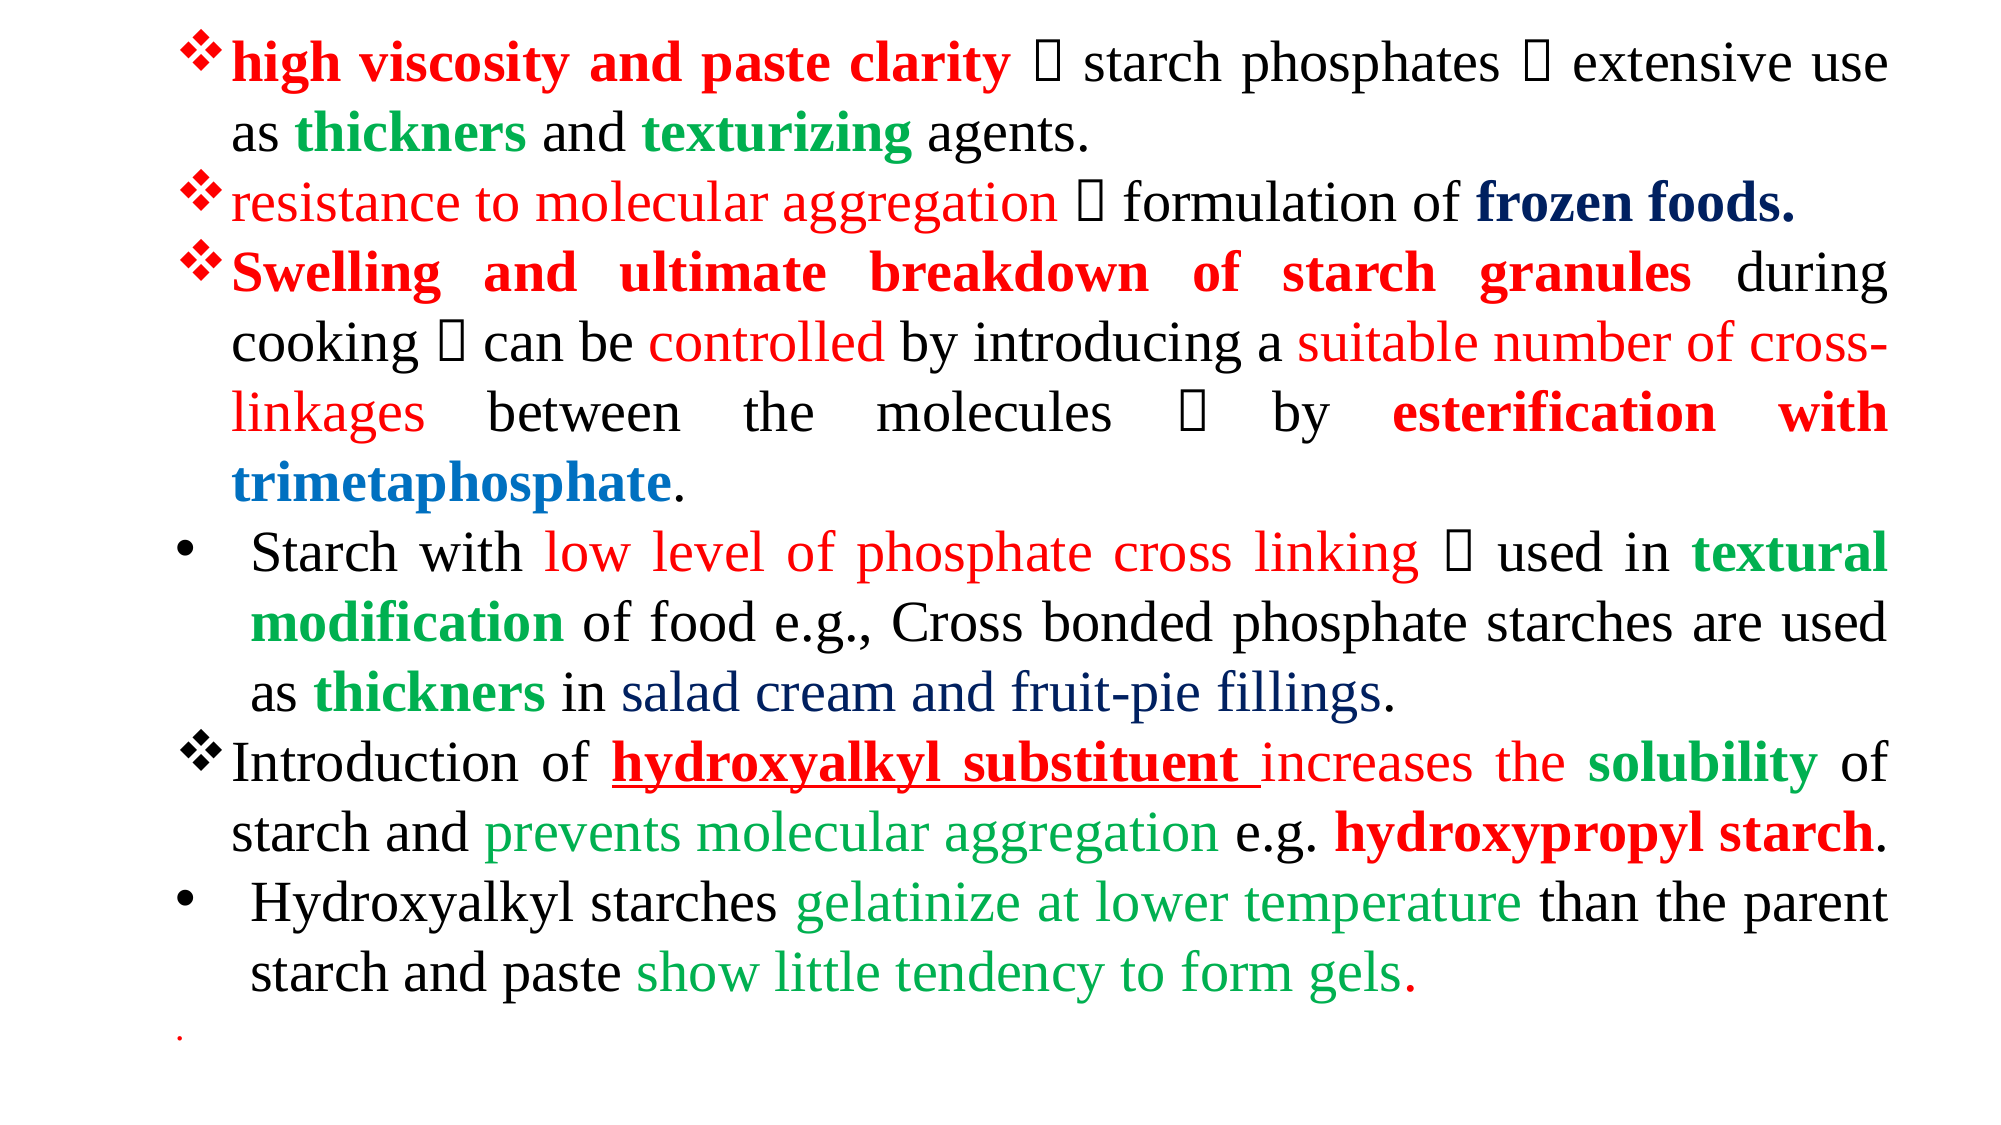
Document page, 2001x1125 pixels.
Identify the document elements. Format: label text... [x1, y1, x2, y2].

text_box high viscosity and paste clarity  starch phosphates  extensive use as thickners and texturizing agents. resistance to molecular aggregation  formulation of frozen foods. Swelling and ultimate breakdown of starch granules during cooking  can be controlled by introducing a suitable number of cross-linkages between the molecules  by esterification with trimetaphosphate. Starch with low level of phosphate cross linking  used in textural modification of food e.g., Cross bonded phosphate starches are used as thickners in salad cream and fruit-pie fillings. Introduction of hydroxyalkyl substituent increases the solubility of starch and prevents molecular aggregation e.g. hydroxypropyl starch. Hydroxyalkyl starches gelatinize at lower temperature than the parent starch and paste show little tendency to form gels. . [85, 15, 1904, 1055]
